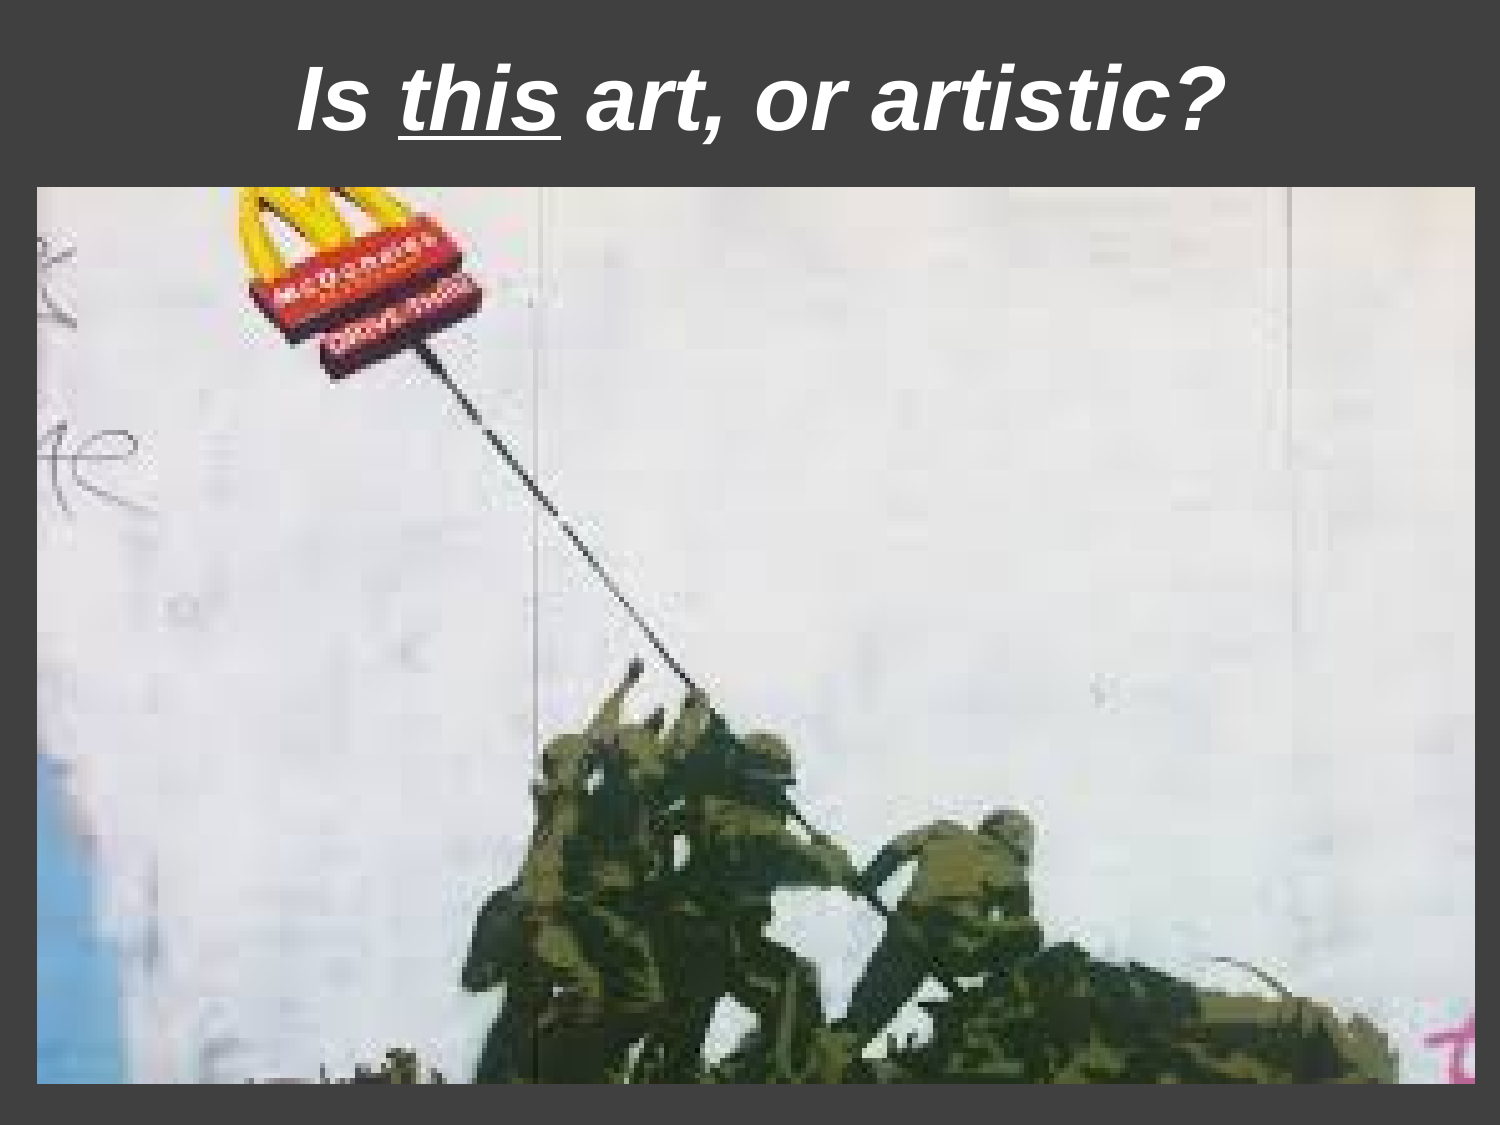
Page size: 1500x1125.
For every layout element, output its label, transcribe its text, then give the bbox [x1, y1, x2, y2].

title Is this art, or artistic? [87, 0, 1438, 185]
picture [37, 187, 1476, 1084]
